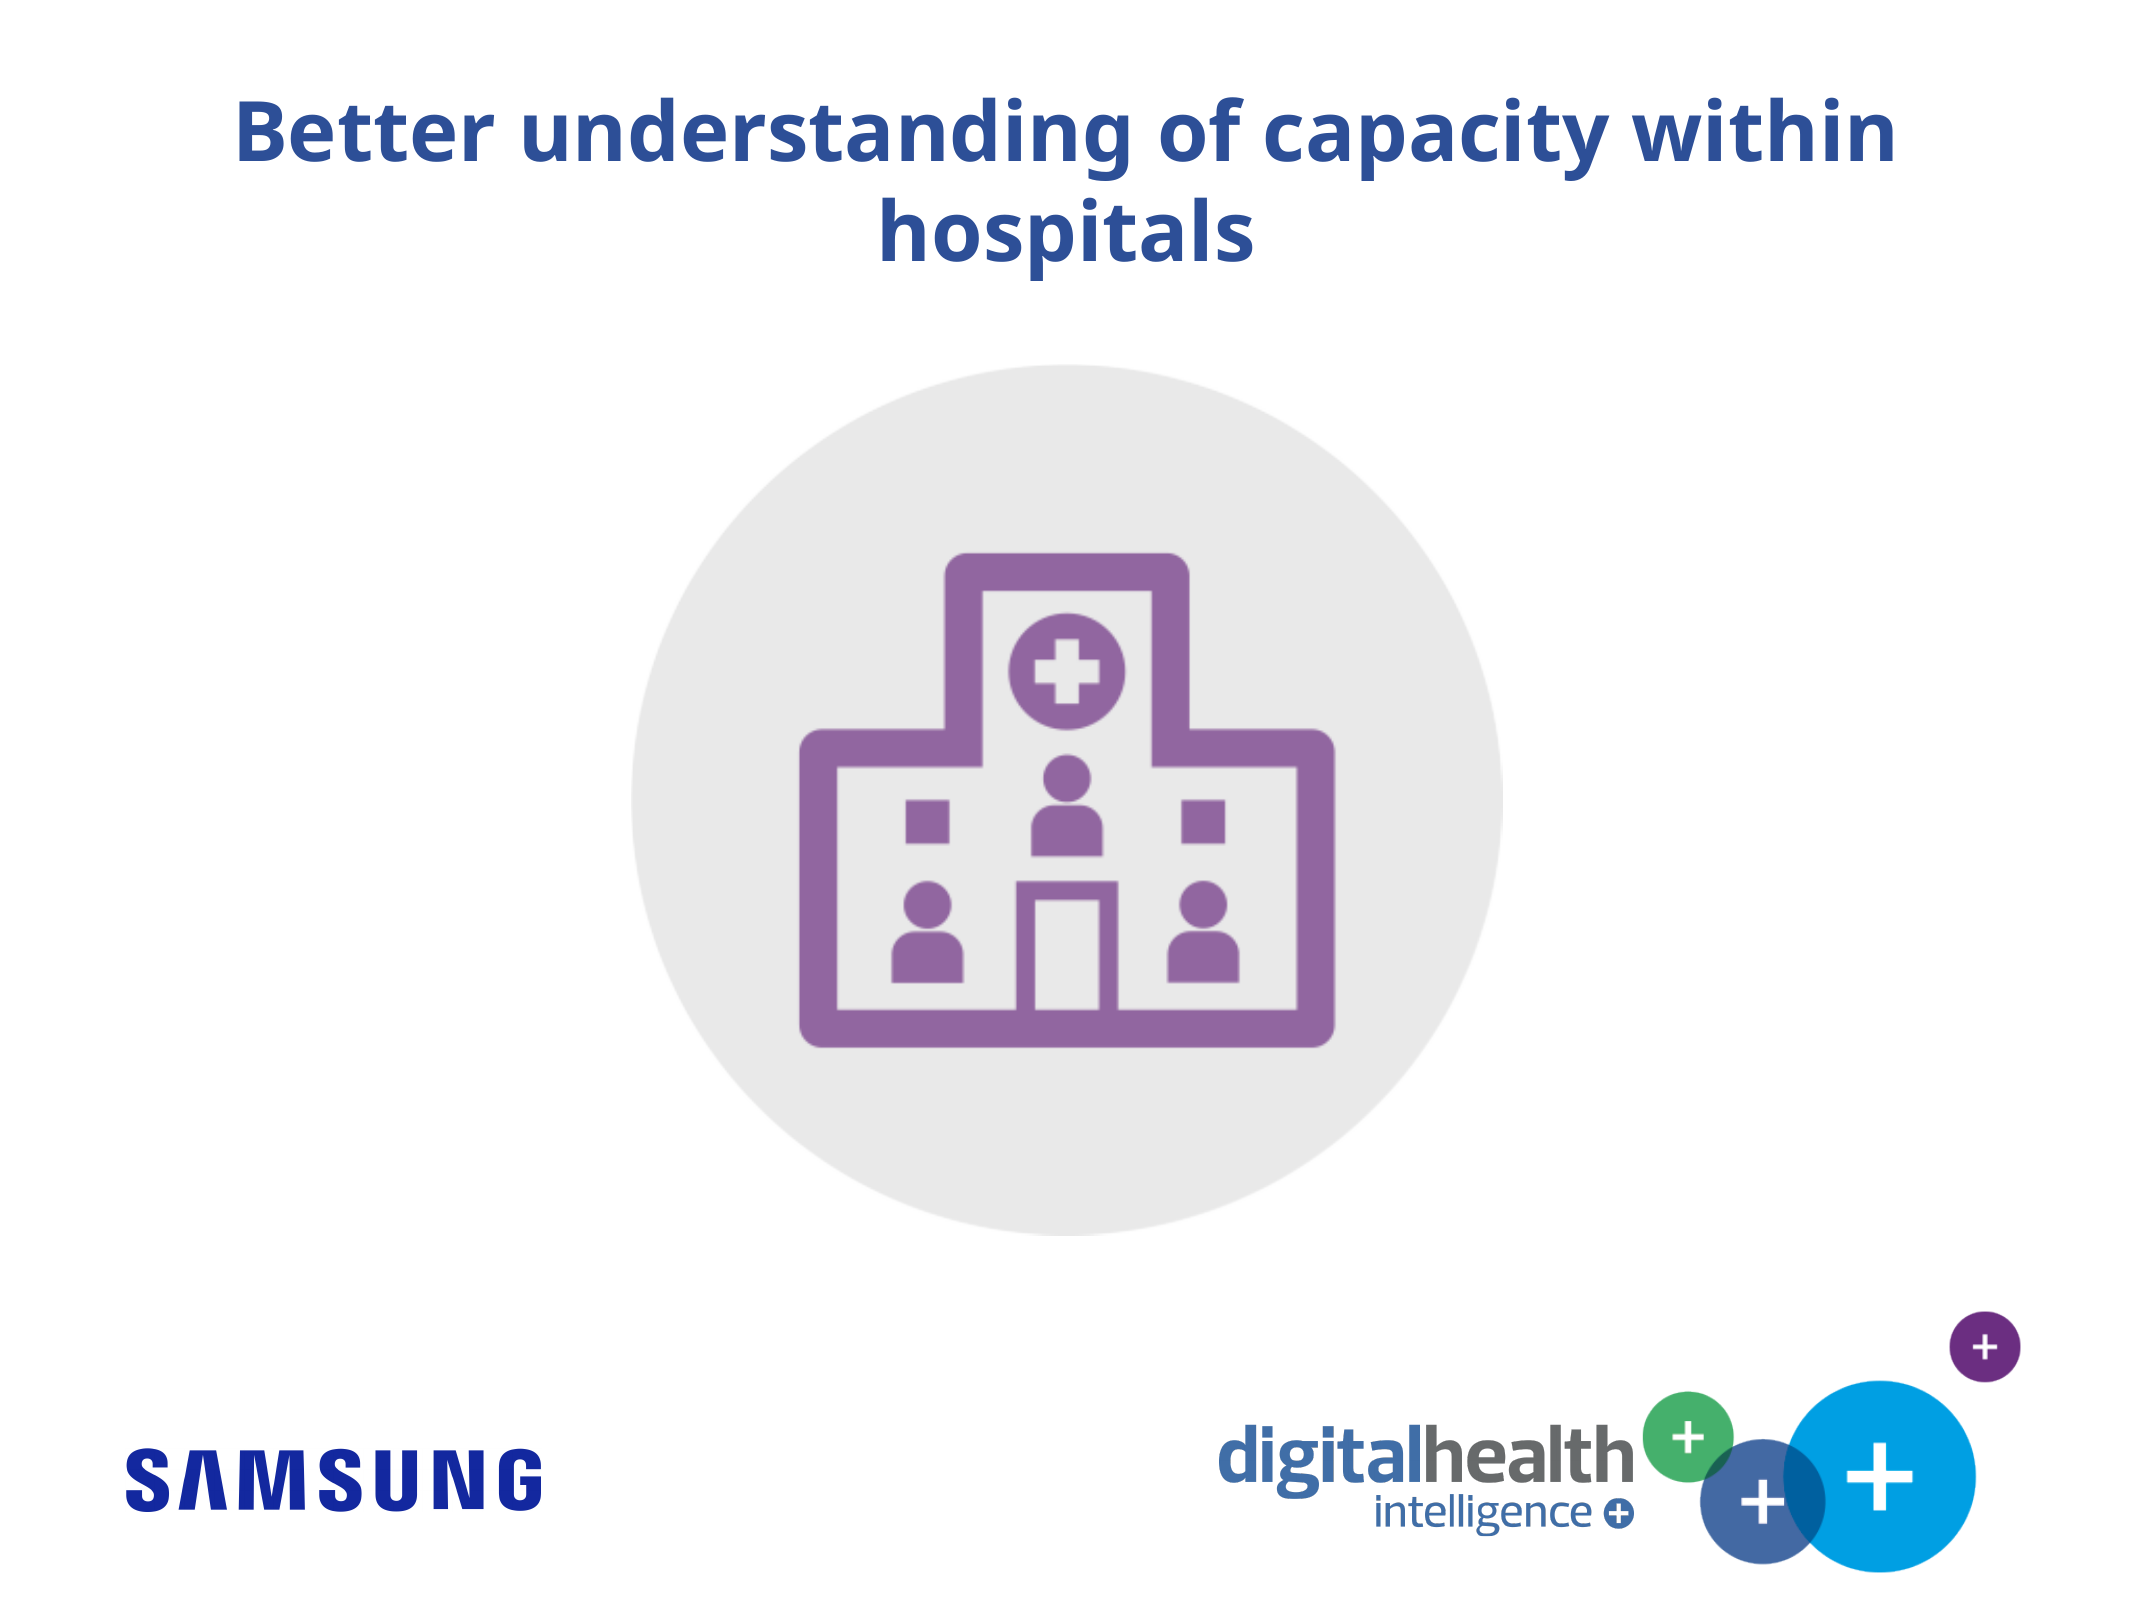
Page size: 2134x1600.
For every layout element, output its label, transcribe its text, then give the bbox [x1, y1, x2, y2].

picture [1217, 1422, 1636, 1538]
picture [1637, 1308, 2024, 1576]
text_box Better understanding of capacity within hospitals [117, 27, 2016, 328]
picture [124, 1447, 543, 1513]
picture [630, 364, 1503, 1236]
